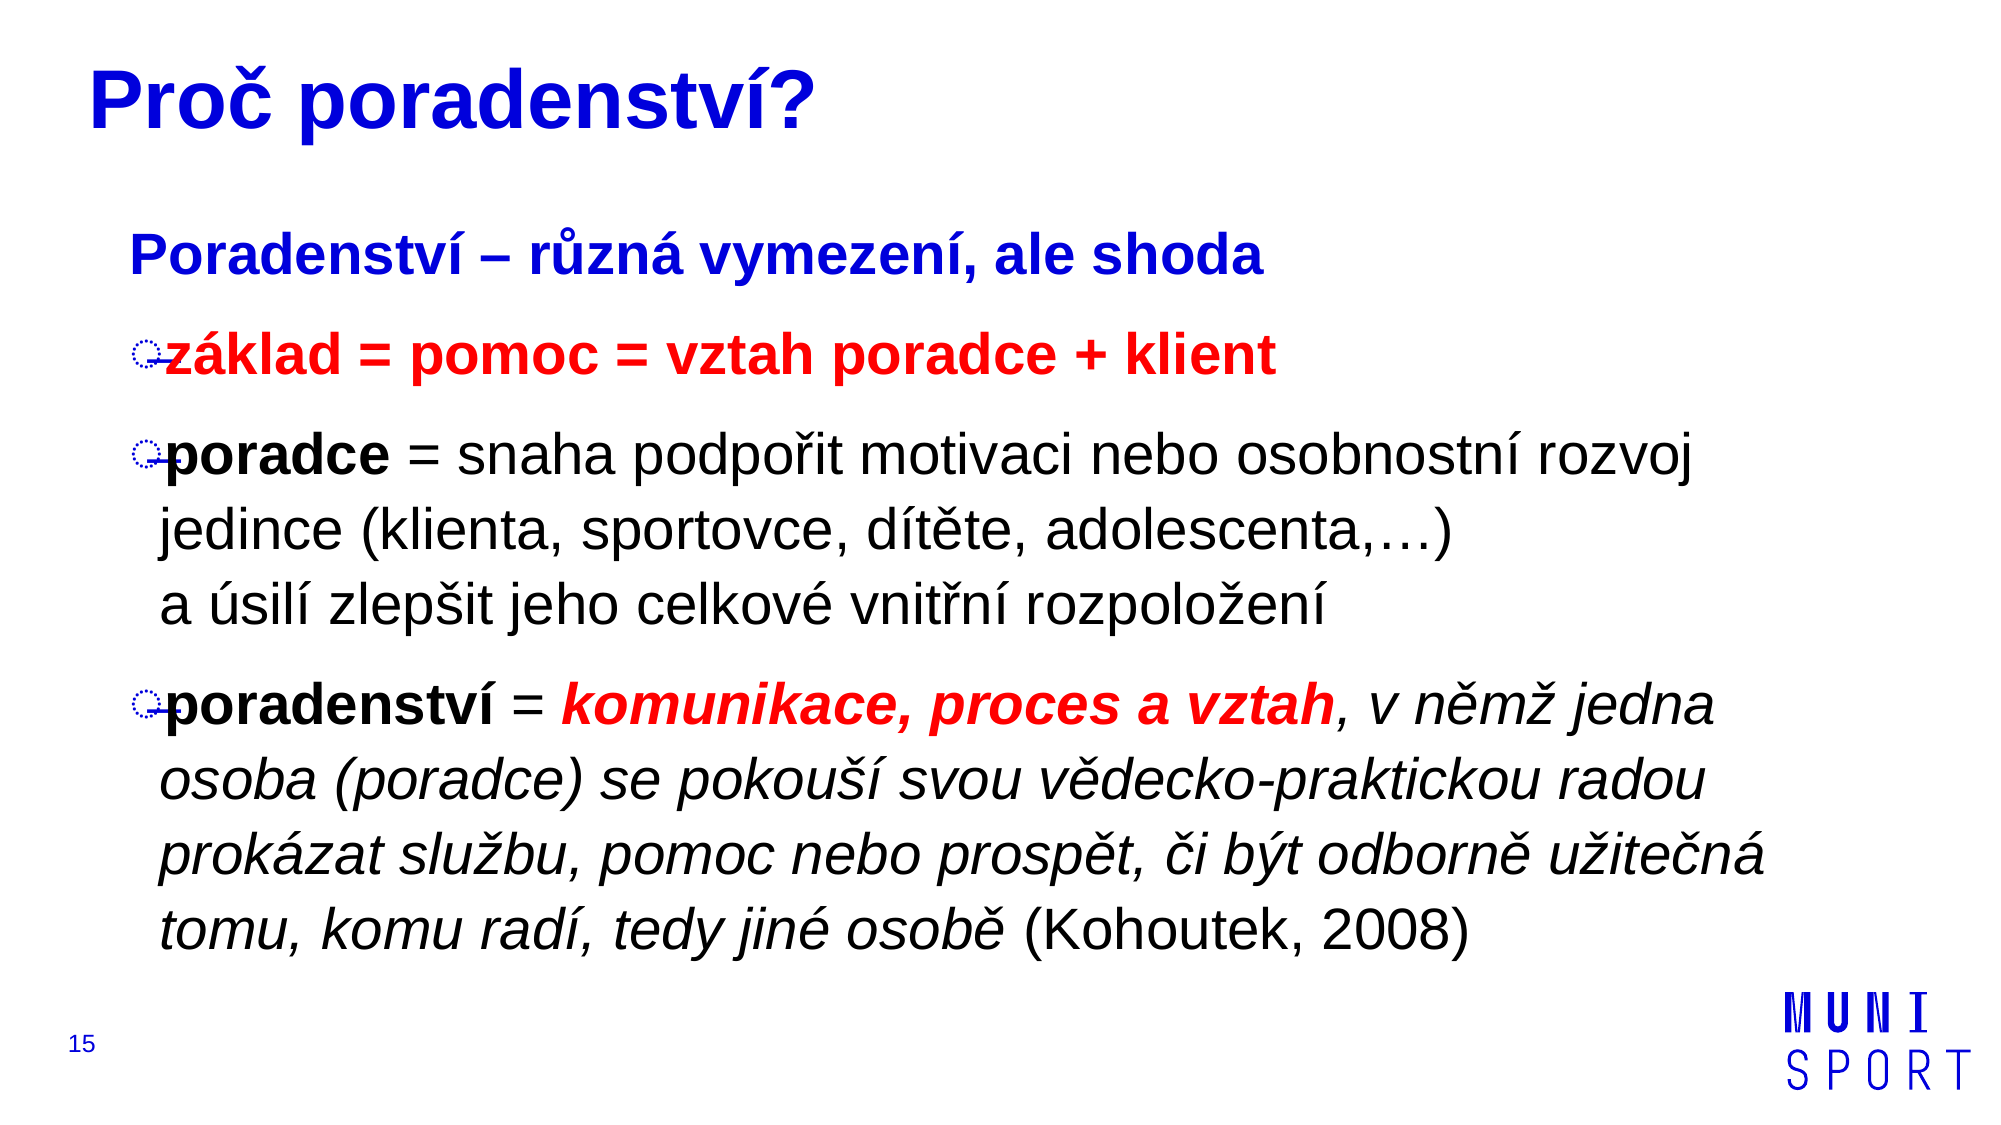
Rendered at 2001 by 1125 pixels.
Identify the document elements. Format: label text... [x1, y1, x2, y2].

slide_number 15 [67, 1021, 110, 1063]
title Proč poradenství? [88, 62, 1853, 137]
list Poradenství – různá vymezení, ale shoda základ = pomoc = vztah poradce + klient poradce = snaha podpořit motivaci nebo osobnostní rozvoj jedince (klienta, sportovce, dítěte, adolescenta,…) a úsilí zlepšit jeho celkové vnitřní rozpoložení poradenství = komunikace, proces a vztah, v němž jedna osoba (poradce) se pokouší svou vědecko-praktickou radou prokázat službu, pomoc nebo prospět, či být odborně užitečná tomu, komu radí, tedy jiné osobě (Kohoutek, 2008) [118, 211, 1883, 957]
